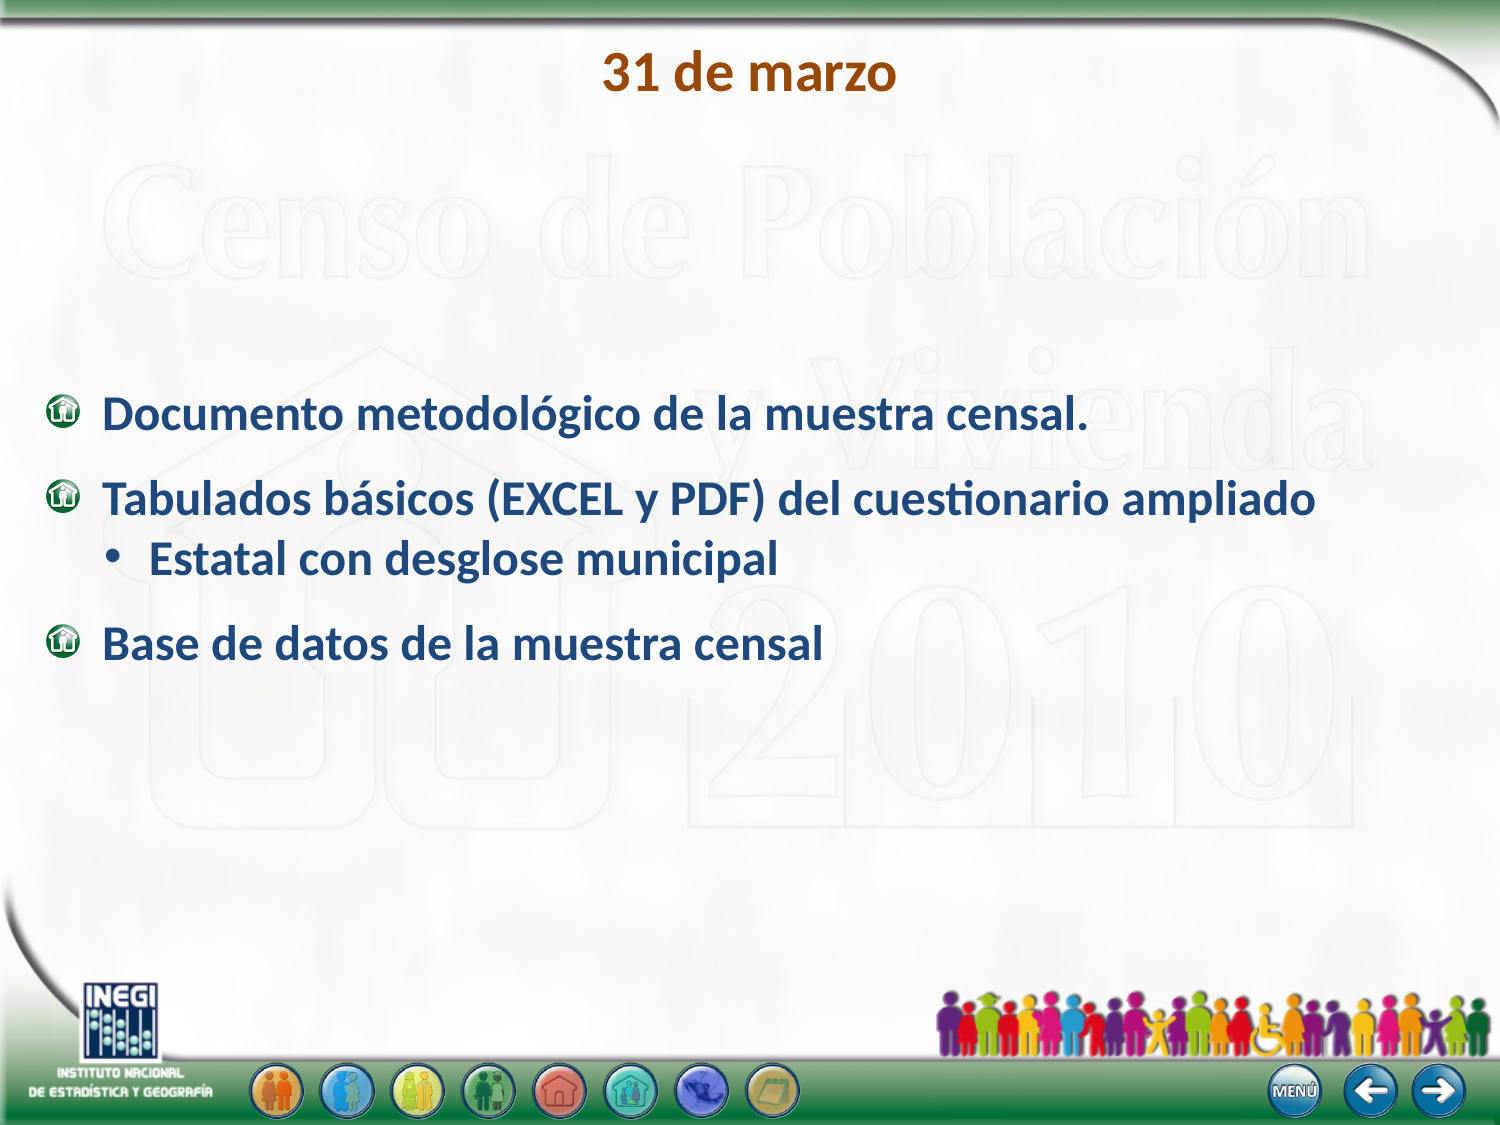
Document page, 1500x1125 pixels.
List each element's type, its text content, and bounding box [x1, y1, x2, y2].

picture [0, 137, 1500, 1125]
title 31 de marzo [0, 33, 1500, 137]
picture [0, 0, 1500, 33]
text_box Documento metodológico de la muestra censal. Tabulados básicos (EXCEL y PDF) del cuestionario ampliado Estatal con desglose municipal Base de datos de la muestra censal [30, 373, 1463, 725]
